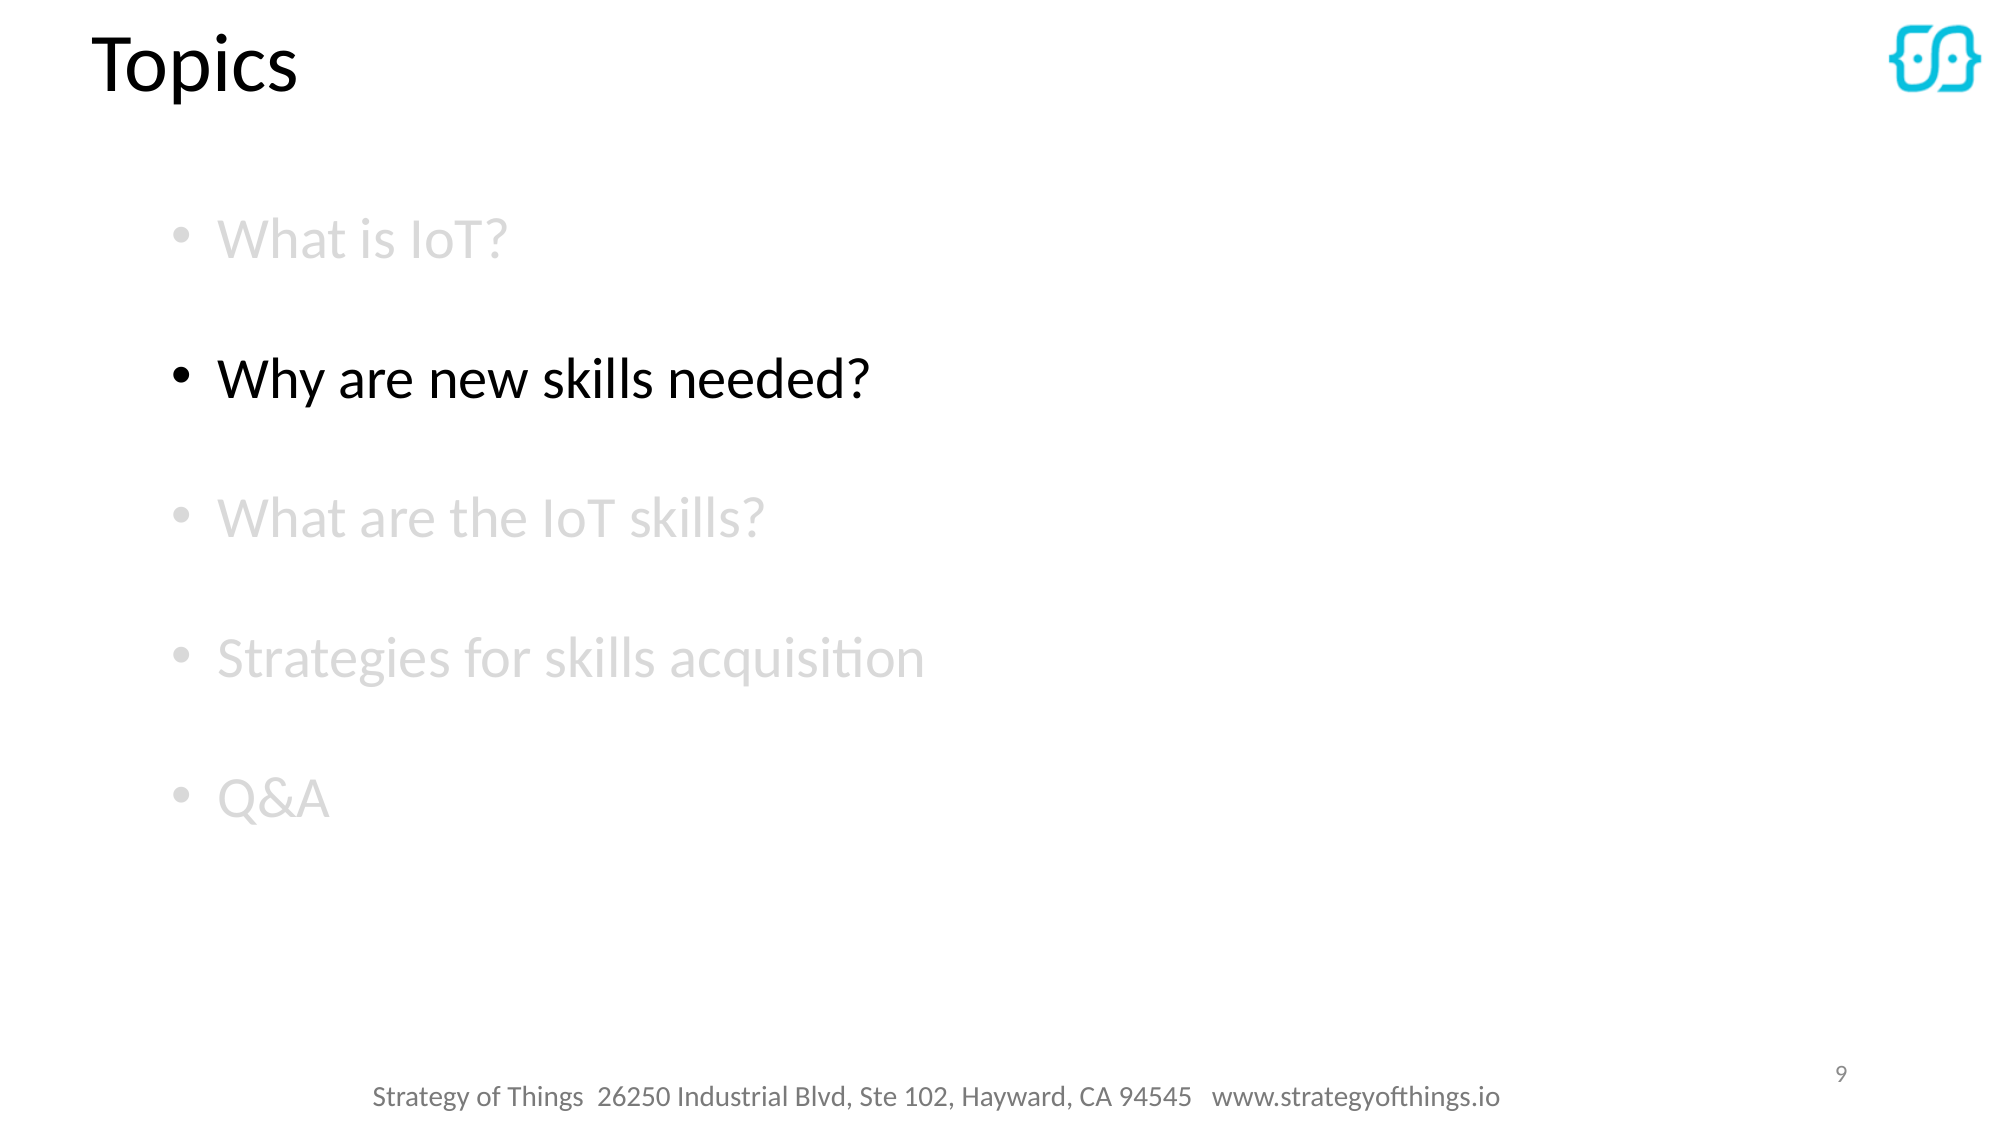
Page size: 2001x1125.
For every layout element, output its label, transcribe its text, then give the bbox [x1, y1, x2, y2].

text_box What is IoT? Why are new skills needed? What are the IoT skills? Strategies for skills acquisition Q&A [156, 192, 1770, 837]
picture [1881, 16, 1990, 99]
title Topics [76, 11, 1802, 131]
slide_number 9 [1412, 1042, 1863, 1103]
